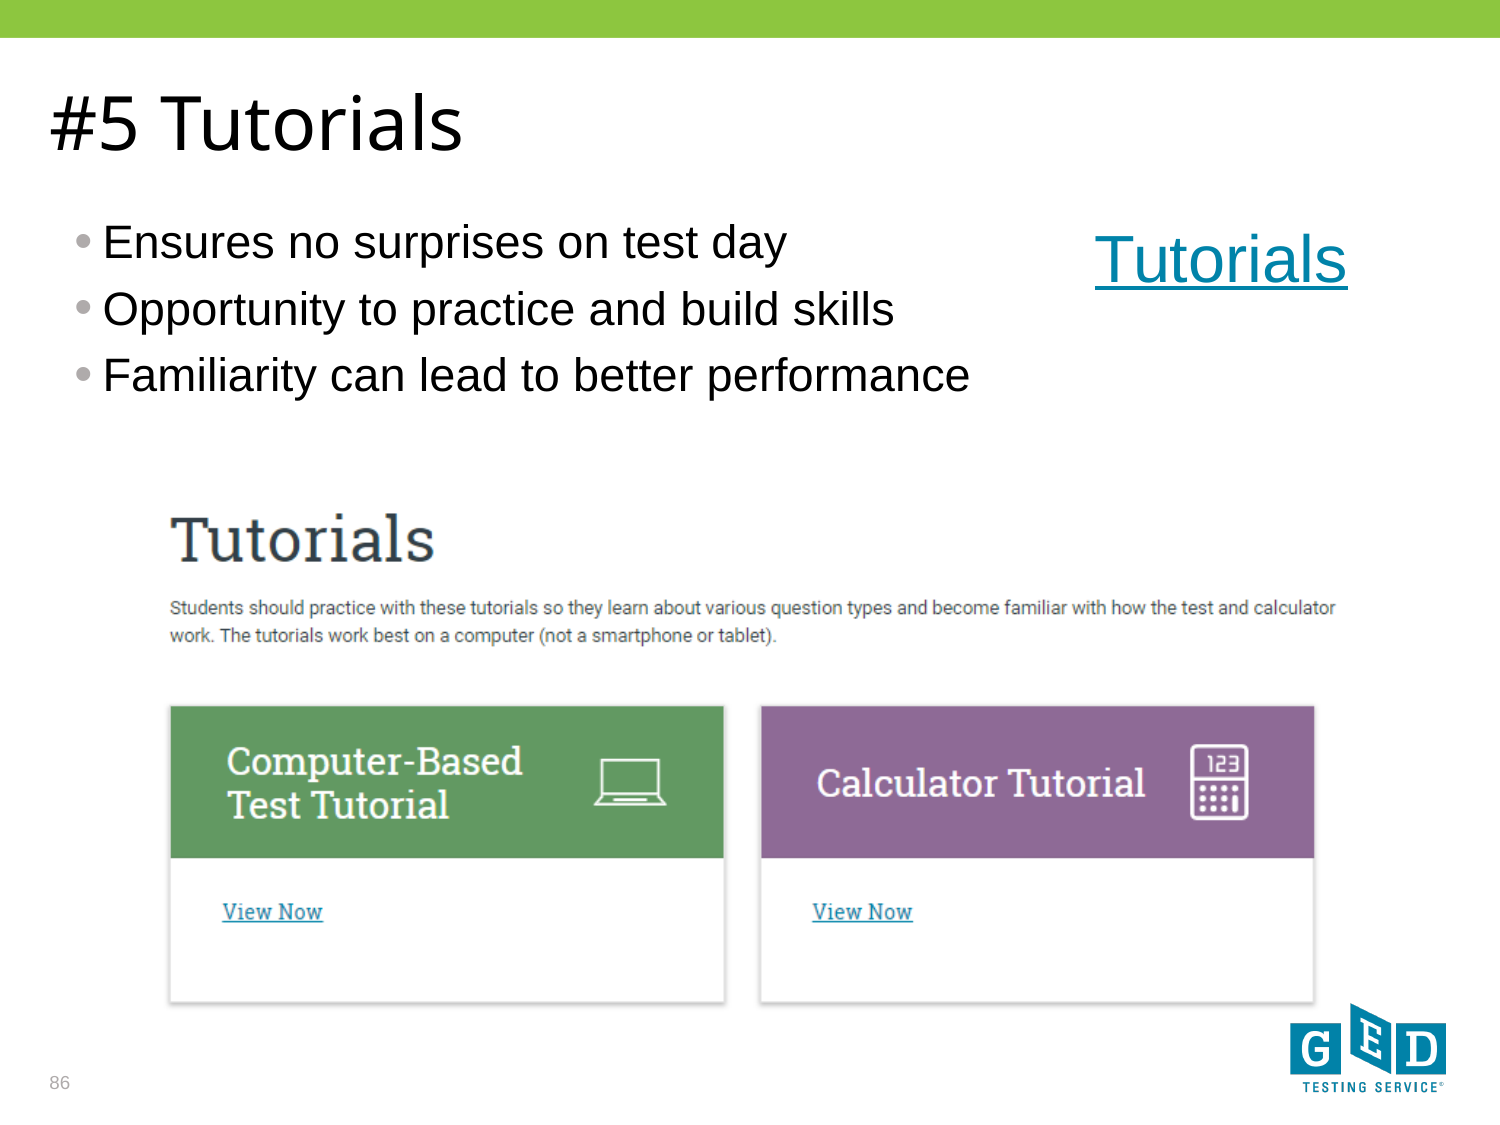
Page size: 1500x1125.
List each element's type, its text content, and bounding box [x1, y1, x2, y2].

list Ensures no surprises on test day Opportunity to practice and build skills Familiarity can lead to better performance [59, 210, 1436, 532]
title #5 Tutorials [49, 86, 1446, 278]
picture [154, 502, 1345, 1019]
slide_number 86 [49, 1057, 387, 1094]
text_box Tutorials [1080, 208, 1389, 303]
